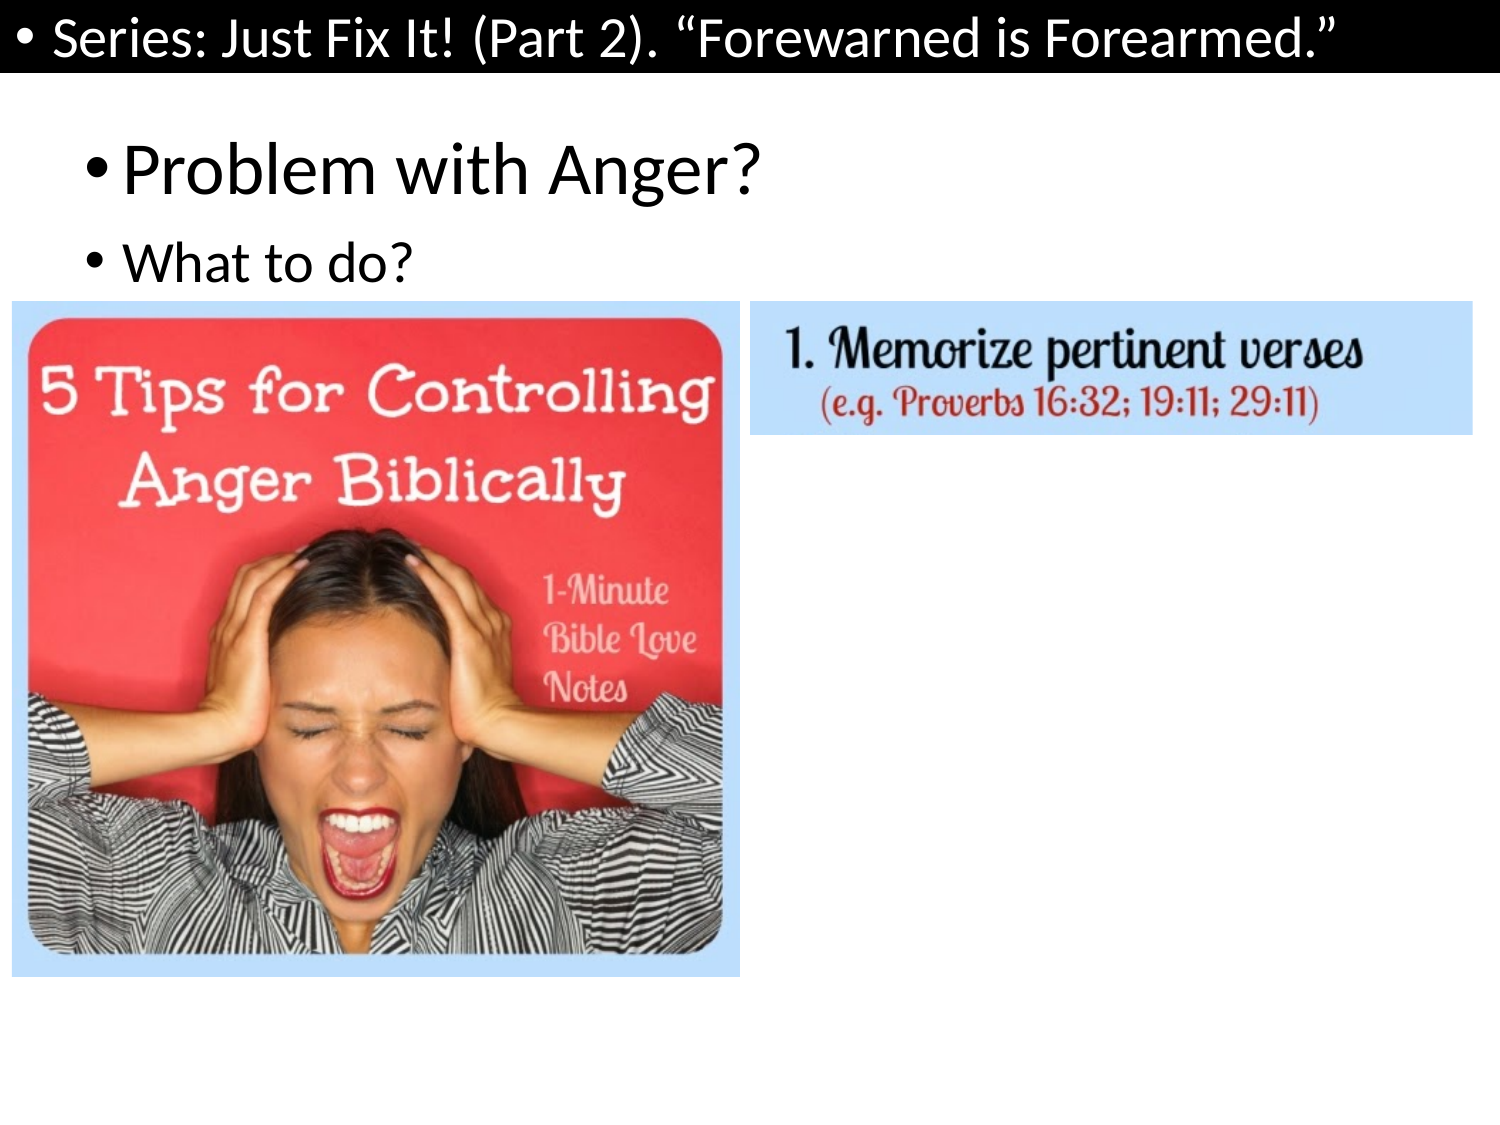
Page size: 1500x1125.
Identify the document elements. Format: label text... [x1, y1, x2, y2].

text_box Problem with Anger? What to do? [69, 122, 1431, 1050]
text_box Series: Just Fix It! (Part 2). “Forewarned is Forearmed.” [0, 0, 1500, 73]
picture [11, 301, 740, 977]
picture [749, 301, 1473, 435]
